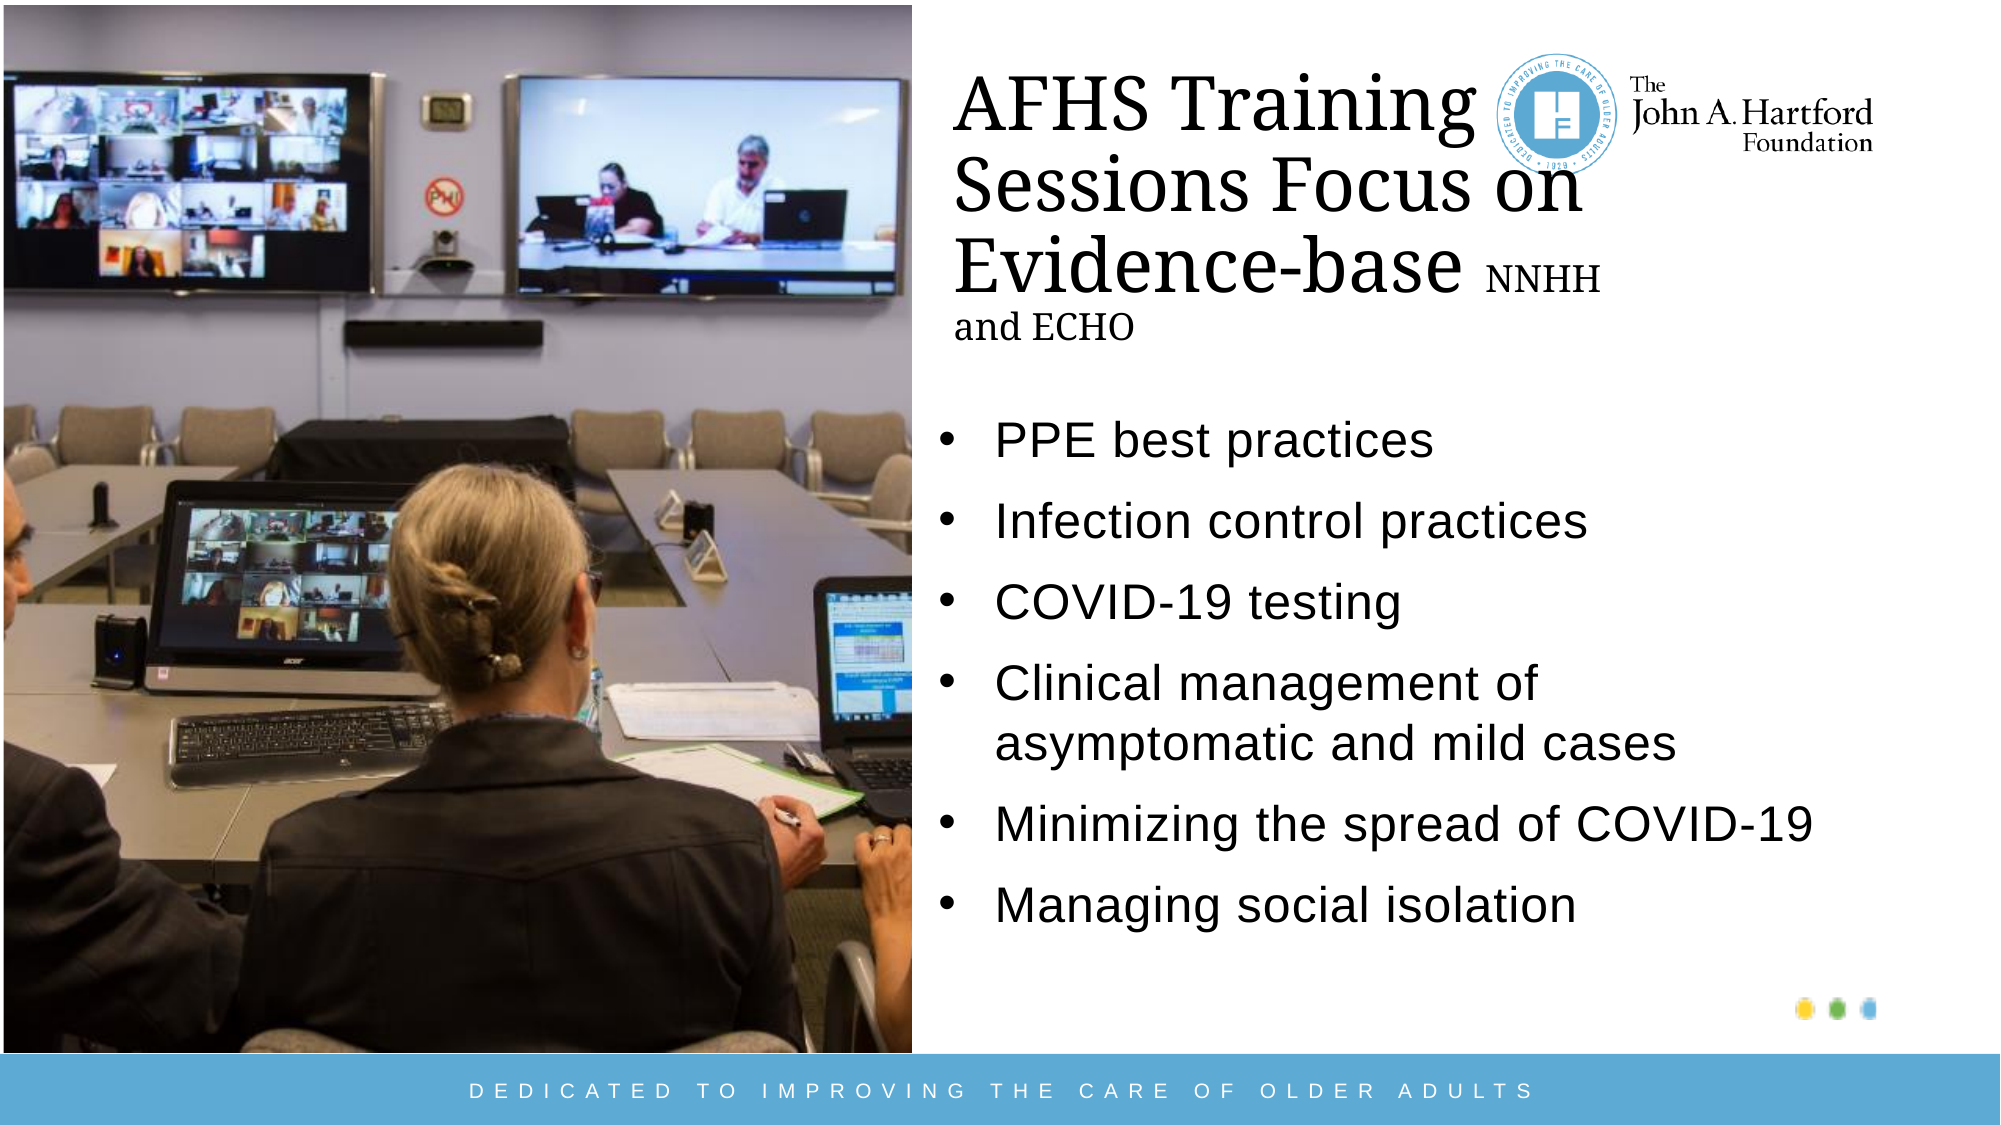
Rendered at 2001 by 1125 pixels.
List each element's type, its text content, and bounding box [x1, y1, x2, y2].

title AFHS Training Sessions Focus on Evidence-base NNHH and ECHO [938, 52, 1634, 362]
list PPE best practices Infection control practices COVID-19 testing Clinical management of asymptomatic and mild cases Minimizing the spread of COVID-19 Managing social isolation [912, 392, 1873, 1016]
picture [3, 5, 912, 1053]
